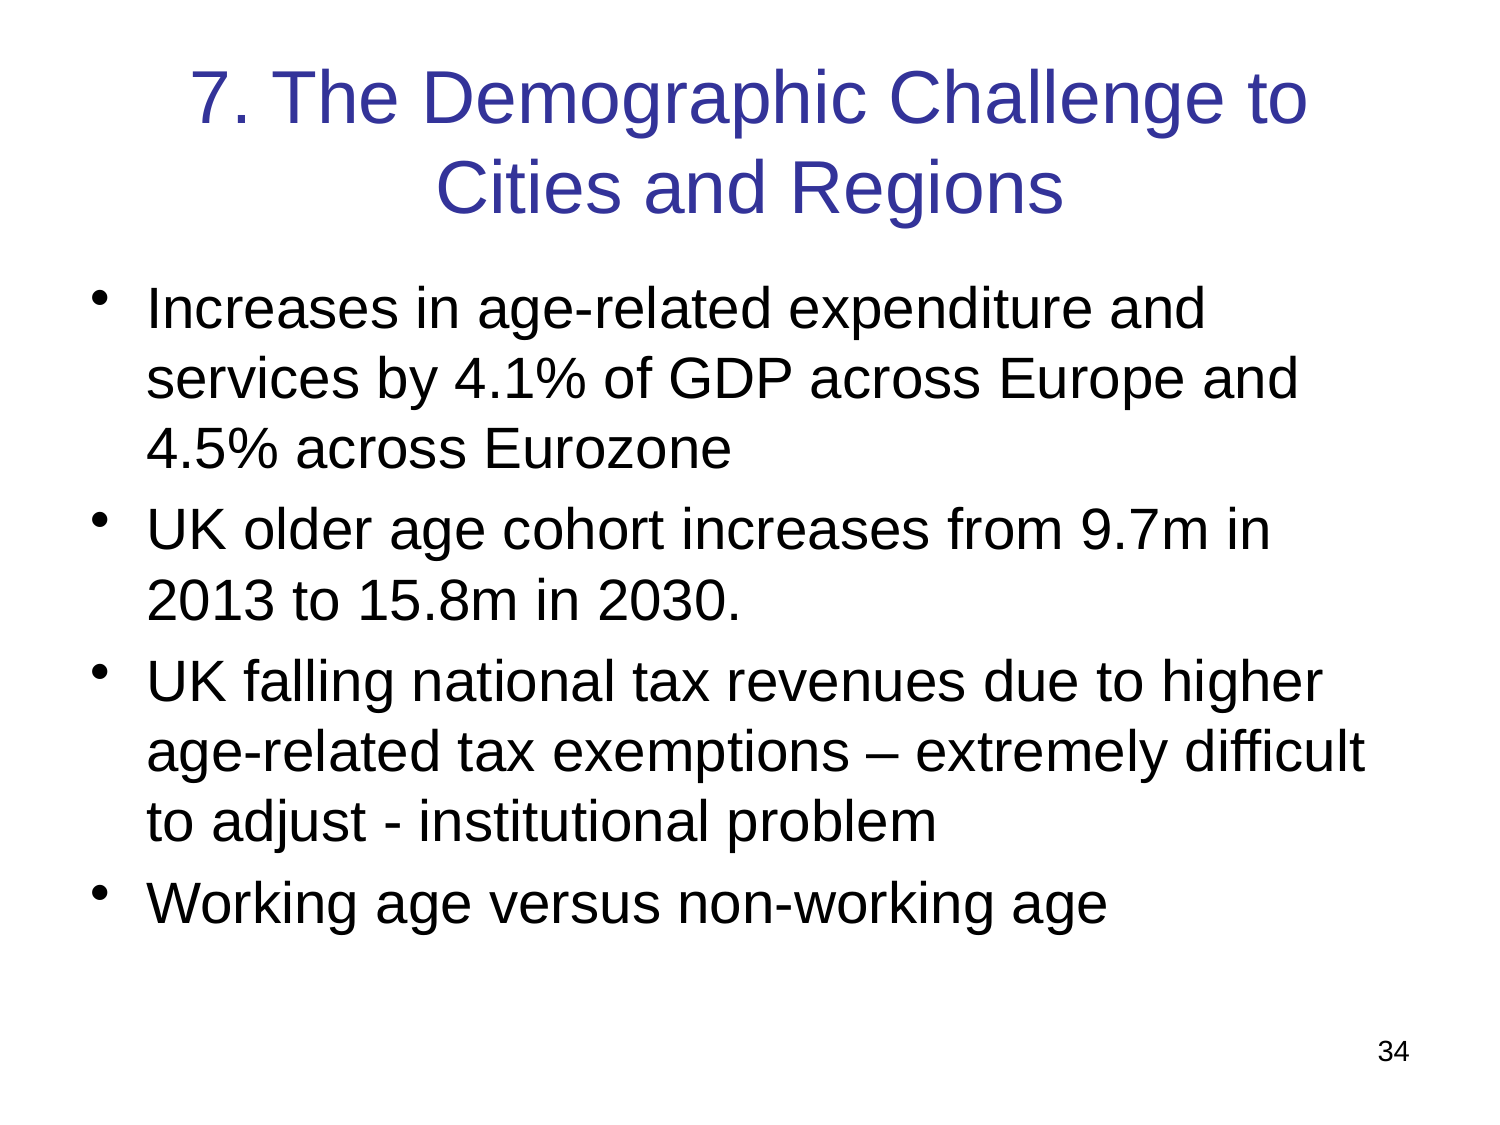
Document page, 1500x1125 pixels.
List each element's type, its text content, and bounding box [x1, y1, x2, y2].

title 7. The Demographic Challenge to Cities and Regions [75, 45, 1425, 233]
slide_number 34 [1074, 1024, 1425, 1103]
list Increases in age-related expenditure and services by 4.1% of GDP across Europe and 4.5% across Eurozone UK older age cohort increases from 9.7m in 2013 to 15.8m in 2030. UK falling national tax revenues due to higher age-related tax exemptions – extremely difficult to adjust - institutional problem Working age versus non-working age [75, 262, 1425, 1005]
